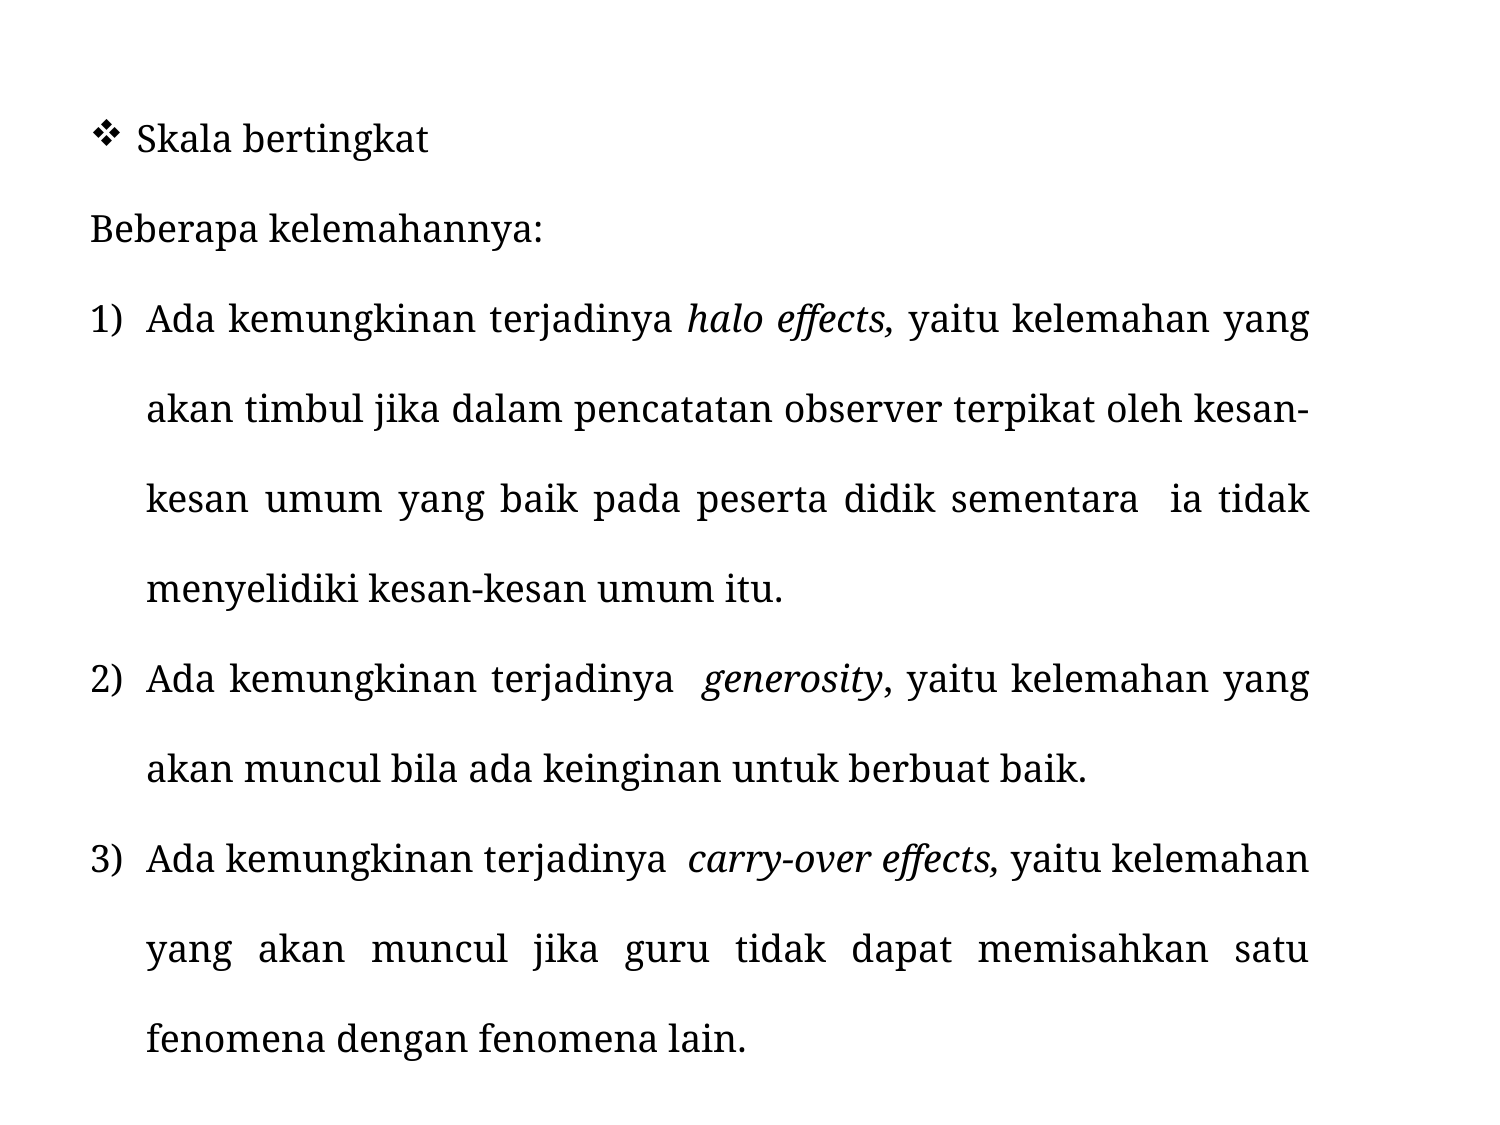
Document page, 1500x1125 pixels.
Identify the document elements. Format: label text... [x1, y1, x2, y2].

text_box Skala bertingkat Beberapa kelemahannya: Ada kemungkinan terjadinya halo effects, yaitu kelemahan yang akan timbul jika dalam pencatatan observer terpikat oleh kesan-kesan umum yang baik pada peserta didik sementara ia tidak menyelidiki kesan-kesan umum itu. Ada kemungkinan terjadinya generosity, yaitu kelemahan yang akan muncul bila ada keinginan untuk berbuat baik. Ada kemungkinan terjadinya carry-over effects, yaitu kelemahan yang akan muncul jika guru tidak dapat memisahkan satu fenomena dengan fenomena lain. [75, 62, 1325, 1068]
